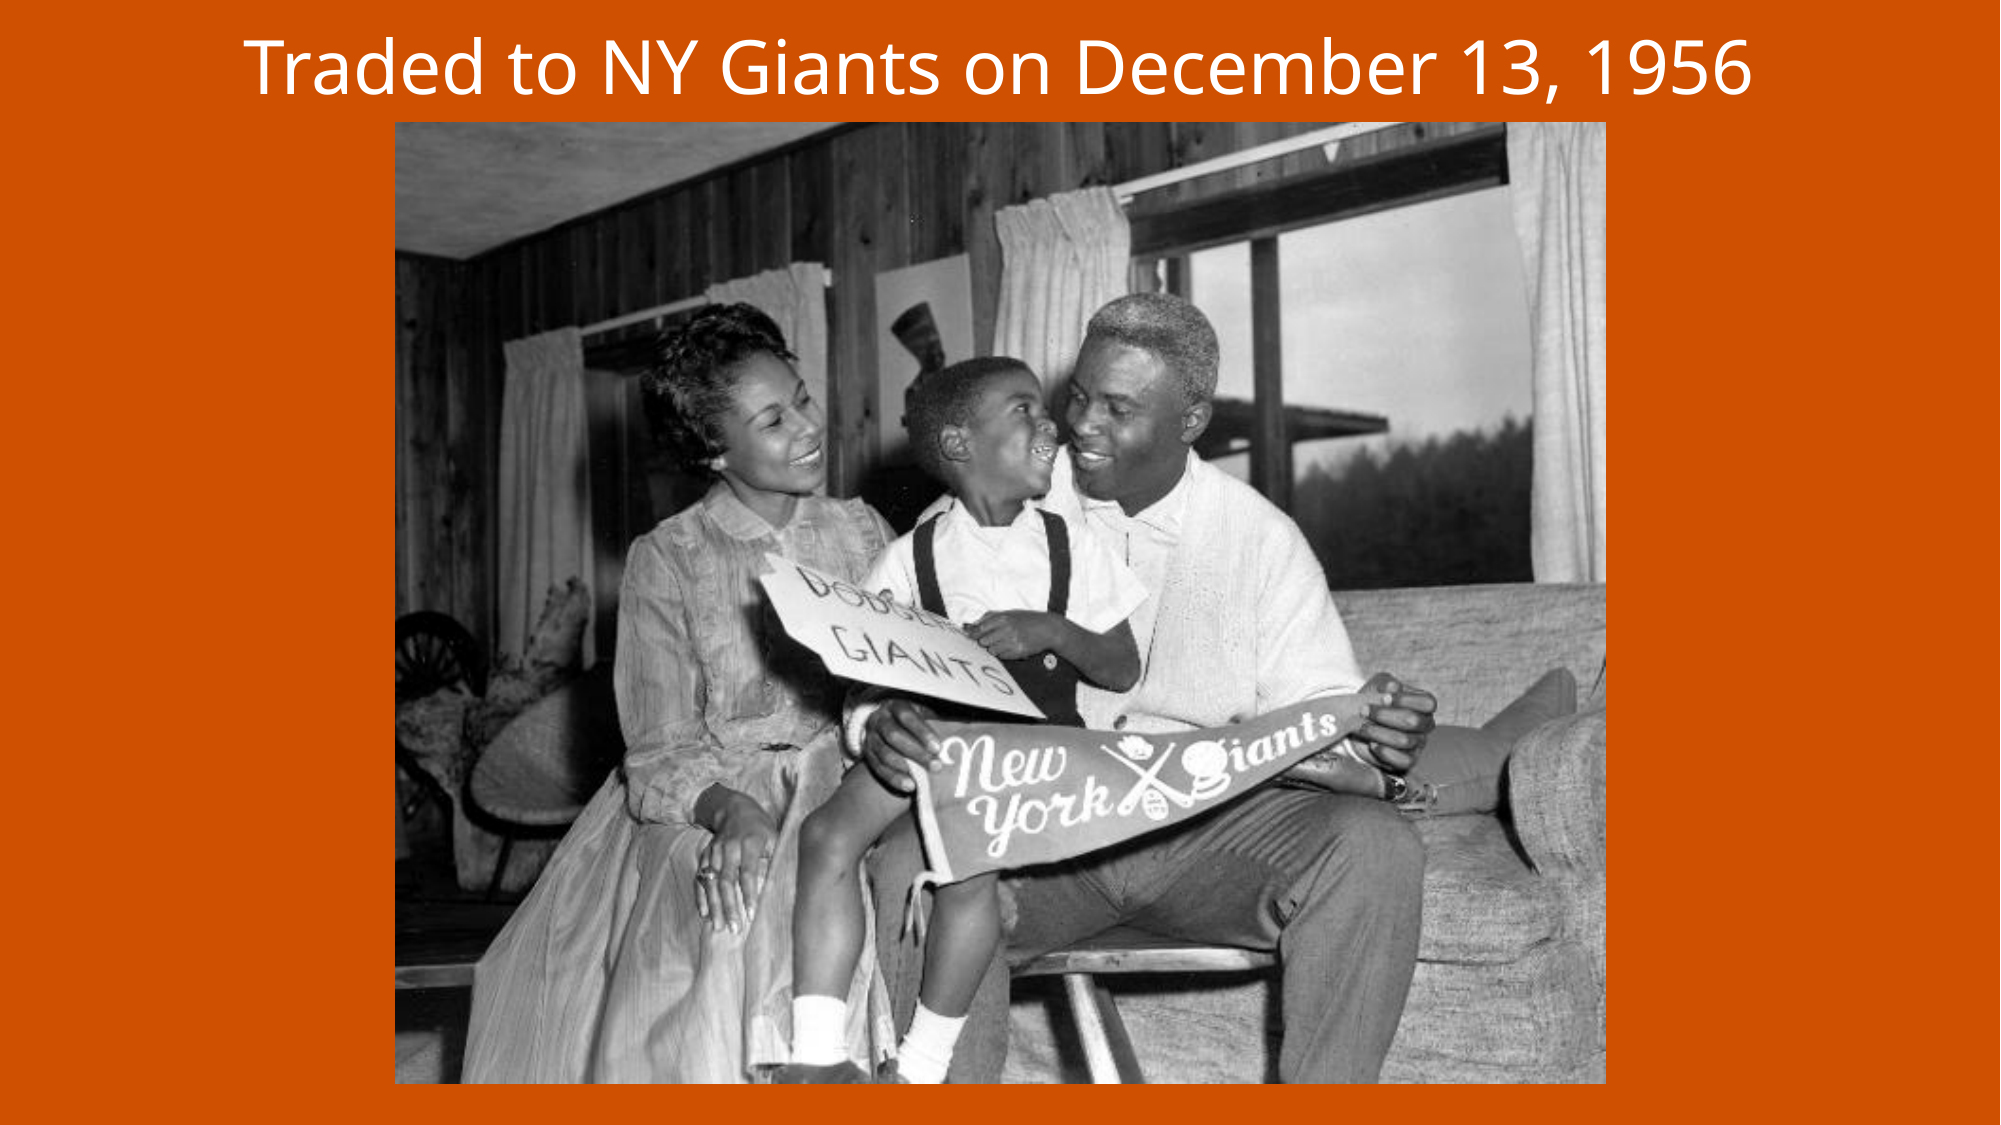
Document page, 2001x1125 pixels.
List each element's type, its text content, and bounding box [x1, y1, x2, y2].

picture [394, 122, 1606, 1084]
text_box Traded to NY Giants on December 13, 1956 [24, 12, 1975, 118]
